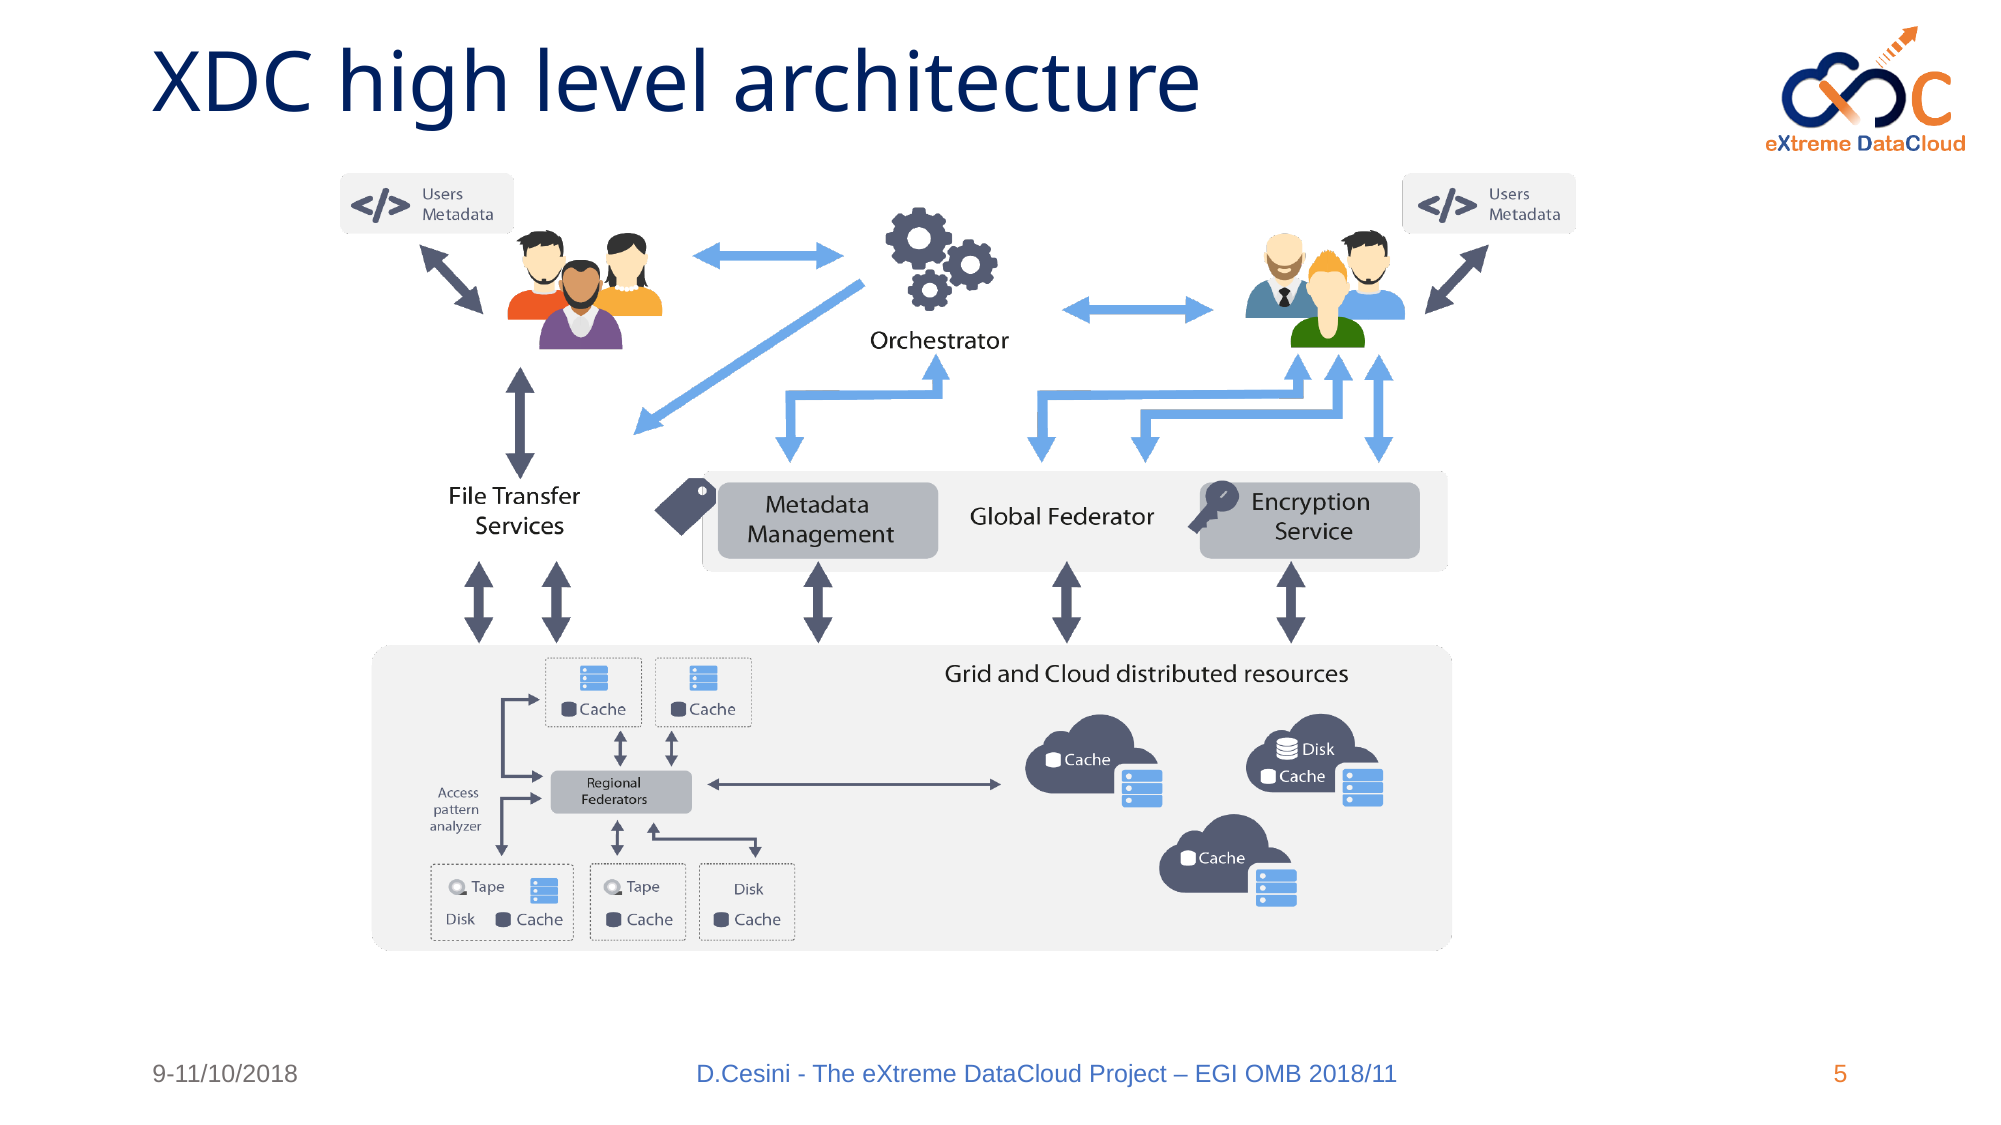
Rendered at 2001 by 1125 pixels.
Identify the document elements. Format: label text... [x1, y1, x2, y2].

title XDC high level architecture [137, 18, 1777, 152]
picture [1740, 18, 1985, 170]
footer D.Cesini - The eXtreme DataCloud Project – EGI OMB 2018/11 [600, 1042, 1496, 1103]
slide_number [137, 1042, 403, 1103]
slide_number 5 [1744, 1042, 1863, 1103]
picture [340, 173, 1576, 951]
